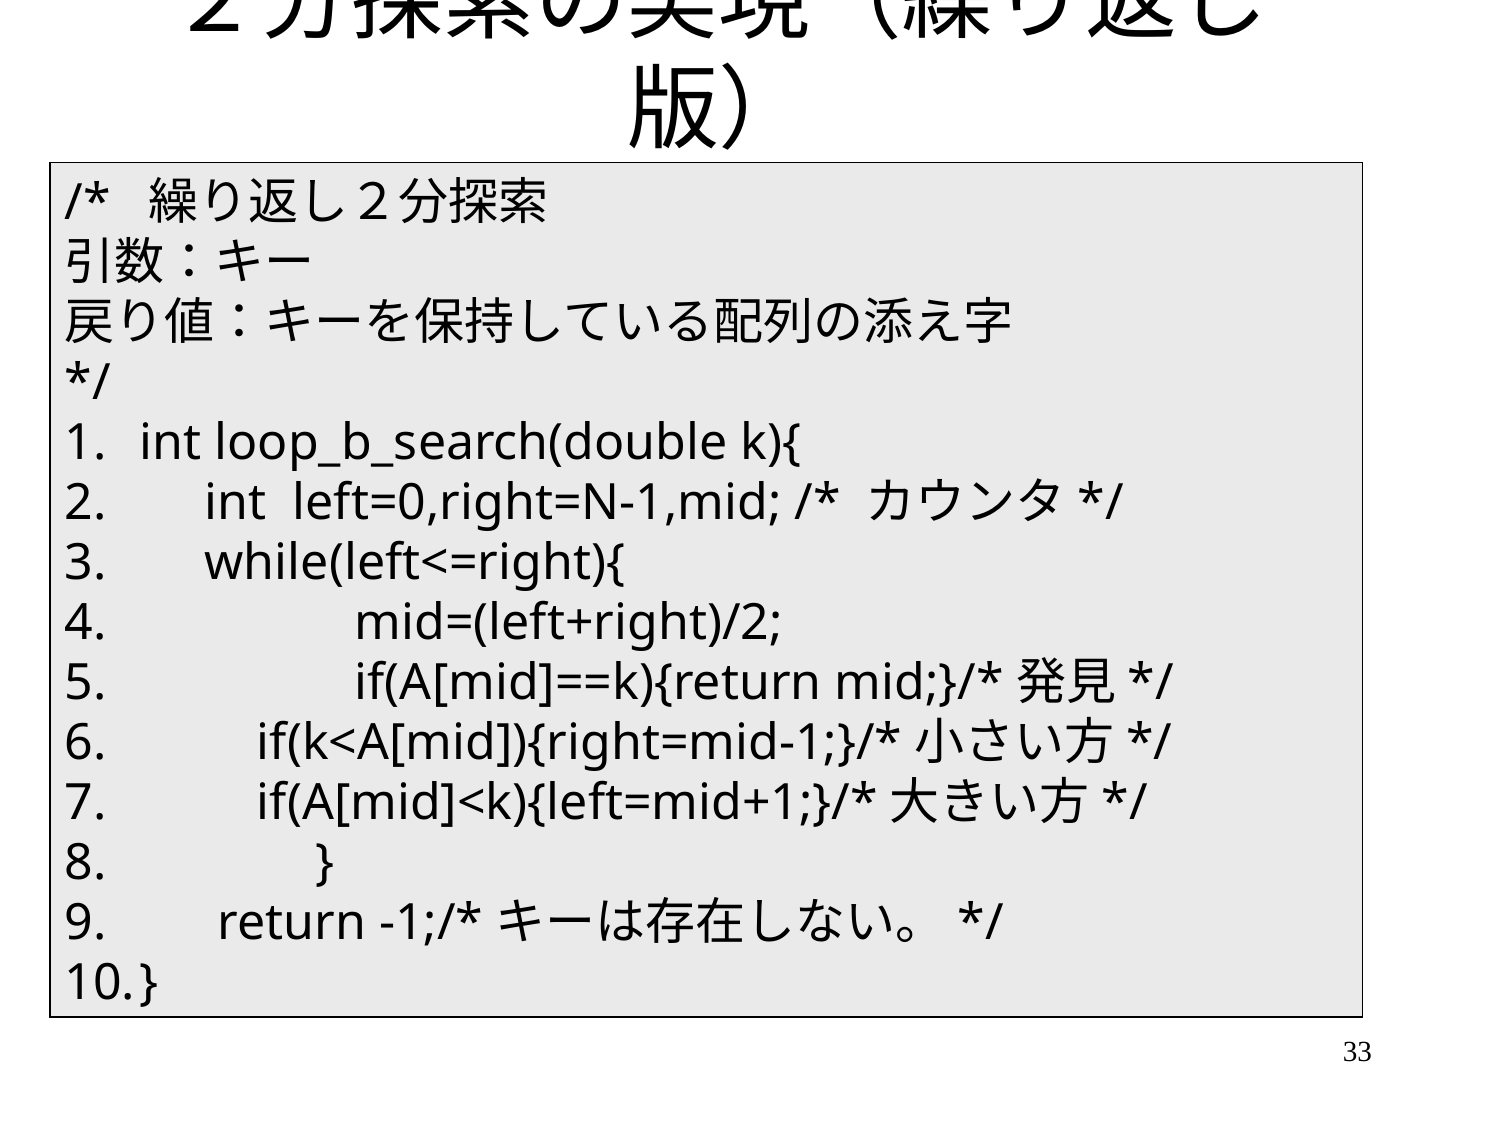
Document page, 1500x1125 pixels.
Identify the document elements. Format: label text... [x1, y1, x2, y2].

slide_number 33 [1074, 1024, 1388, 1101]
text_box /* 繰り返し２分探索 引数：キー 戻り値：キーを保持している配列の添え字 */ int loop_b_search(double k){ int left=0,right=N-1,mid; /* カウンタ*/ while(left<=right){ mid=(left+right)/2; if(A[mid]==k){return mid;}/*発見*/ if(k<A[mid]){right=mid-1;}/*小さい方*/ if(A[mid]<k){left=mid+1;}/*大きい方*/ } return -1;/*キーは存在しない。*/ } [50, 162, 1363, 1018]
title ２分探索の実現（繰り返し版） [93, 0, 1345, 101]
